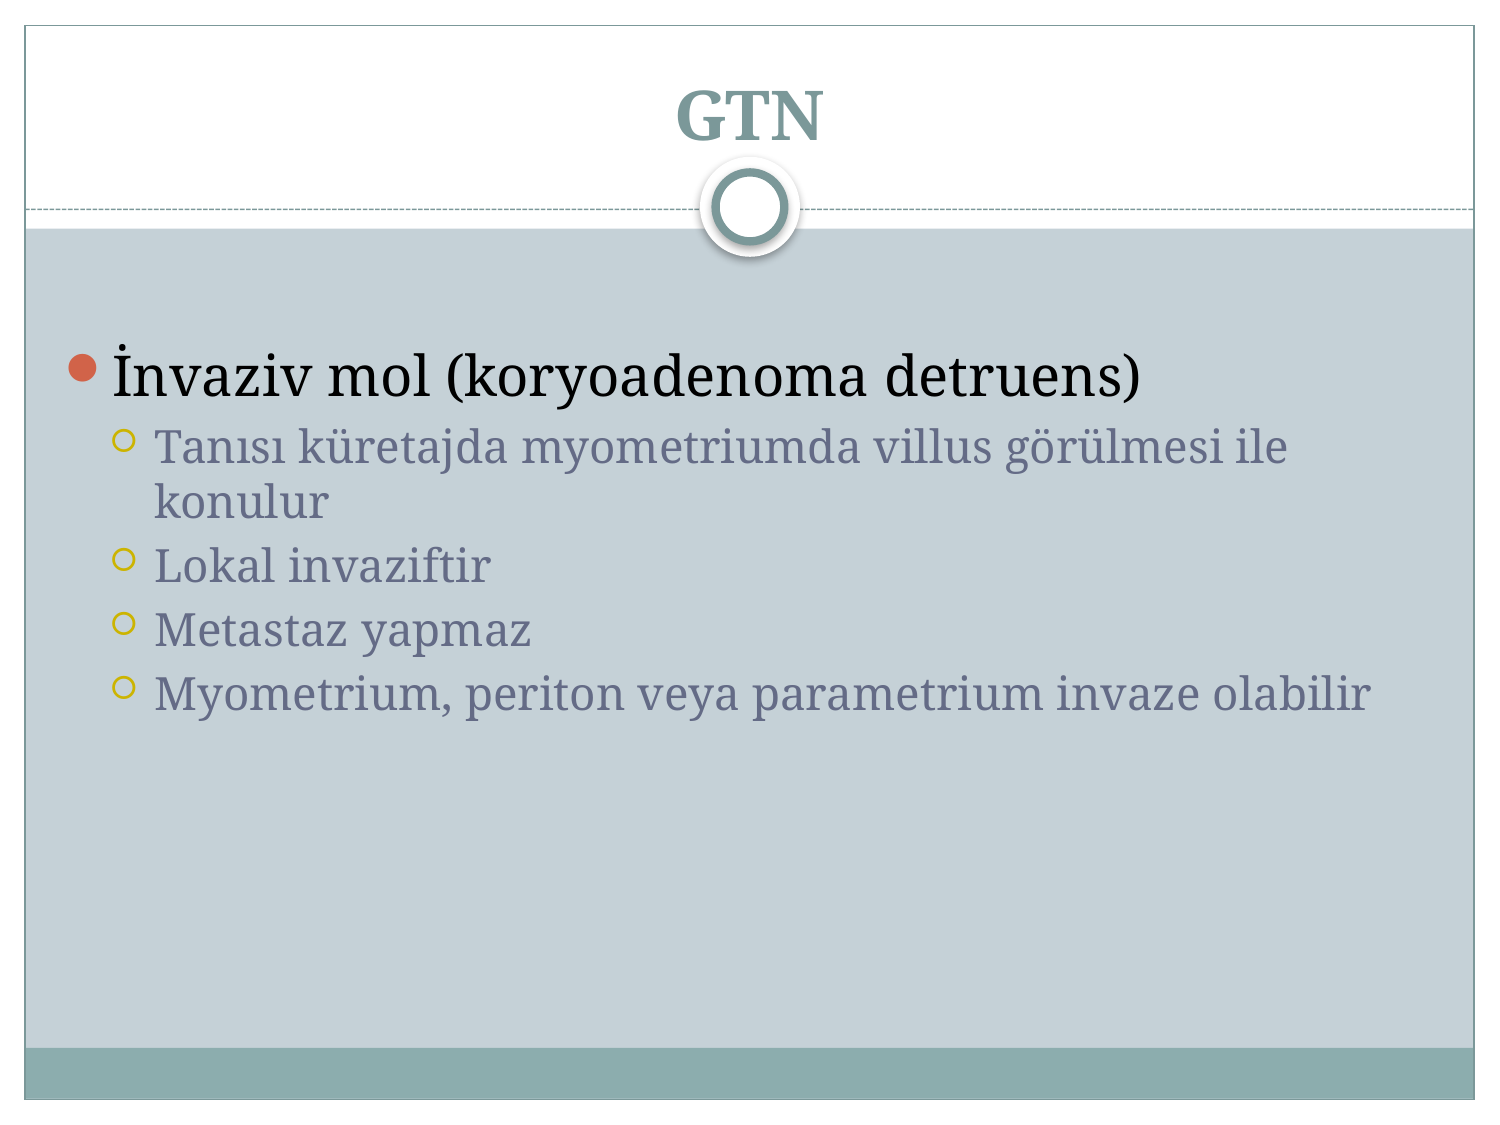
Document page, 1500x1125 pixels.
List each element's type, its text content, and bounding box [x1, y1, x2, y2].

list İnvaziv mol (koryoadenoma detruens) Tanısı küretajda myometriumda villus görülmesi ile konulur Lokal invaziftir Metastaz yapmaz Myometrium, periton veya parametrium invaze olabilir [49, 333, 1445, 870]
title GTN [49, 37, 1450, 162]
